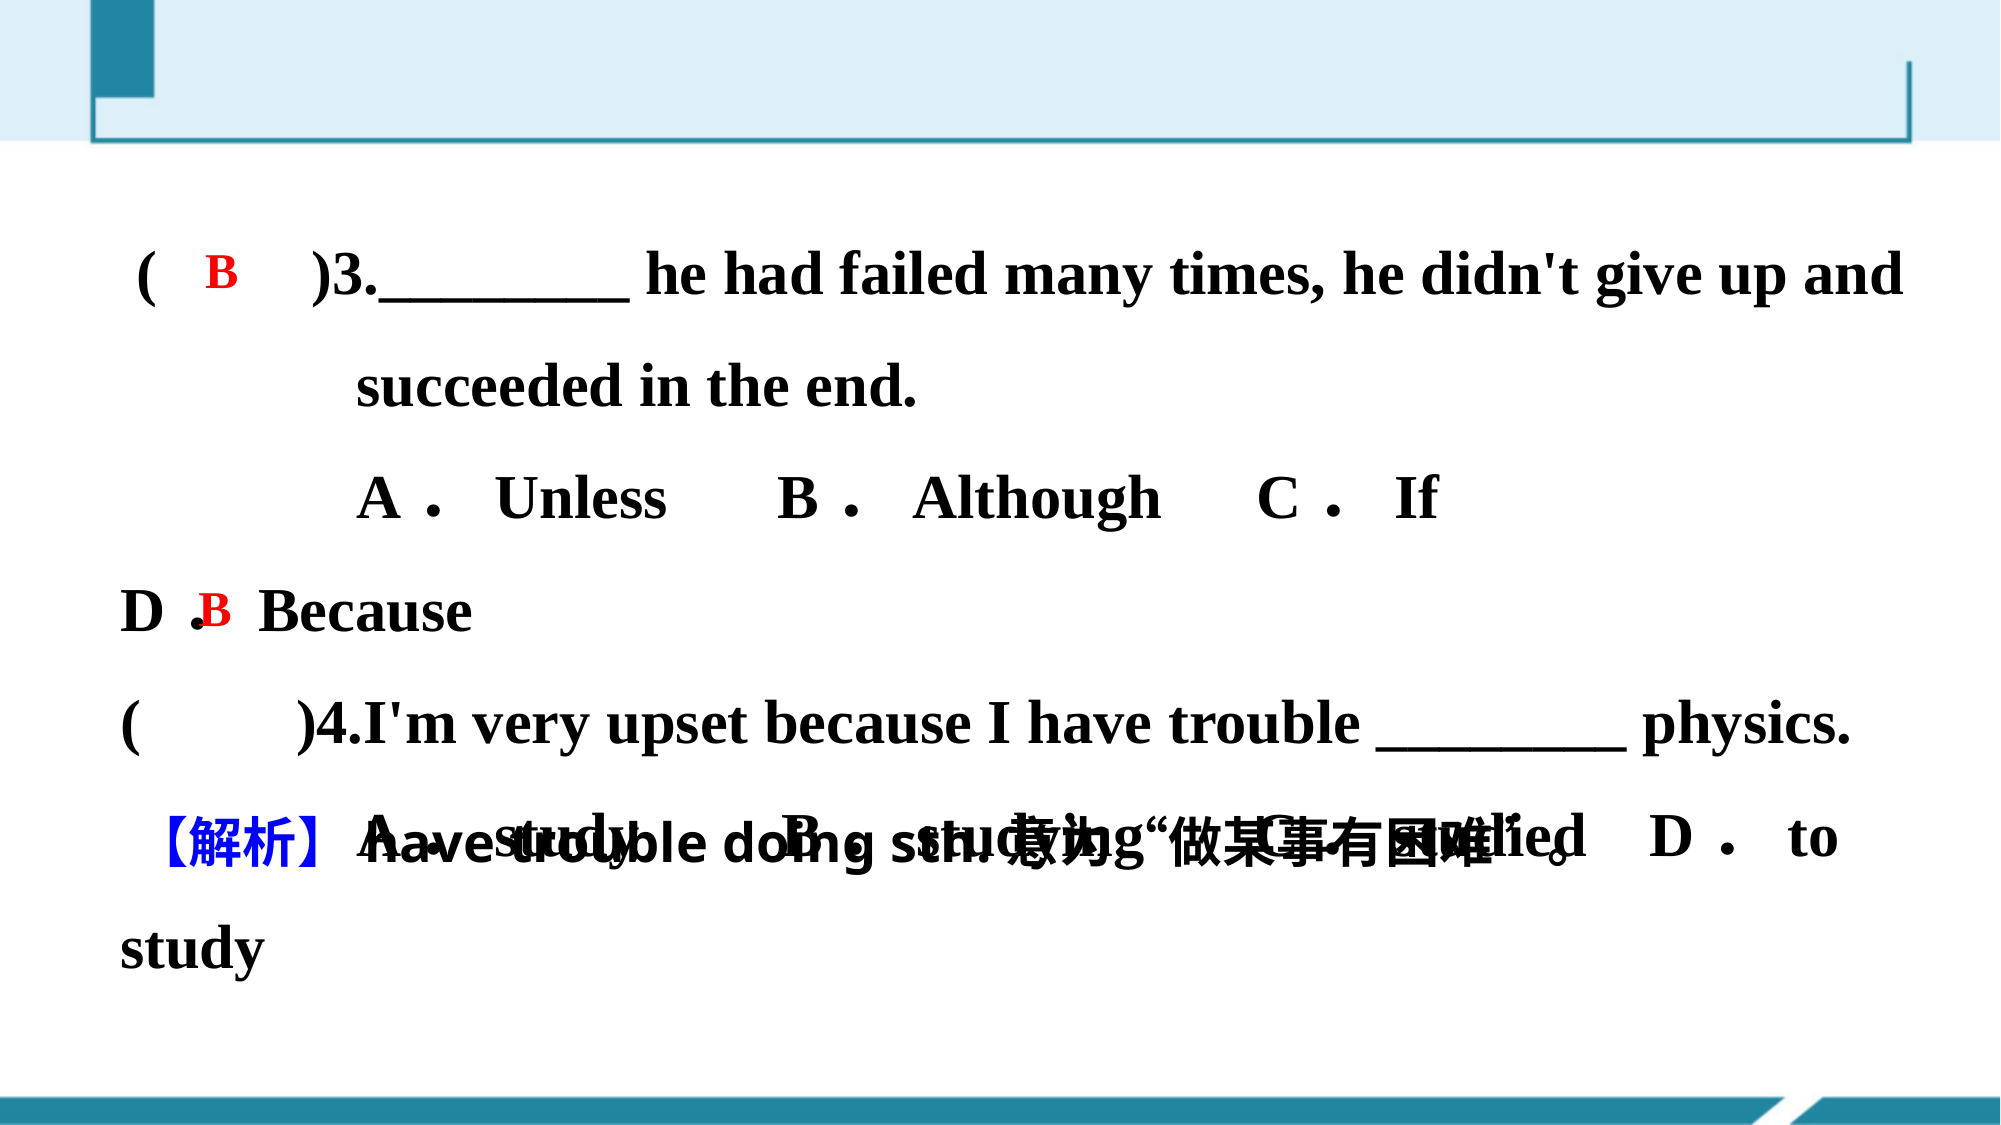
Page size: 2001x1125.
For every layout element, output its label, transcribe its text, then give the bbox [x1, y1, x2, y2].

picture [0, 0, 2001, 1125]
text_box B [190, 230, 254, 306]
text_box B [183, 568, 247, 644]
text_box 【解析】have trouble doing sth.意为“做某事有困难”。 [119, 768, 1932, 881]
text_box ( )3.________ he had failed many times, he didn't give up and succeeded in the end. A．Unless B．Although C．If D．Because ( )4.I'm very upset because I have trouble ________ physics. A．study B．studying C．studied D．to study [105, 186, 1922, 989]
